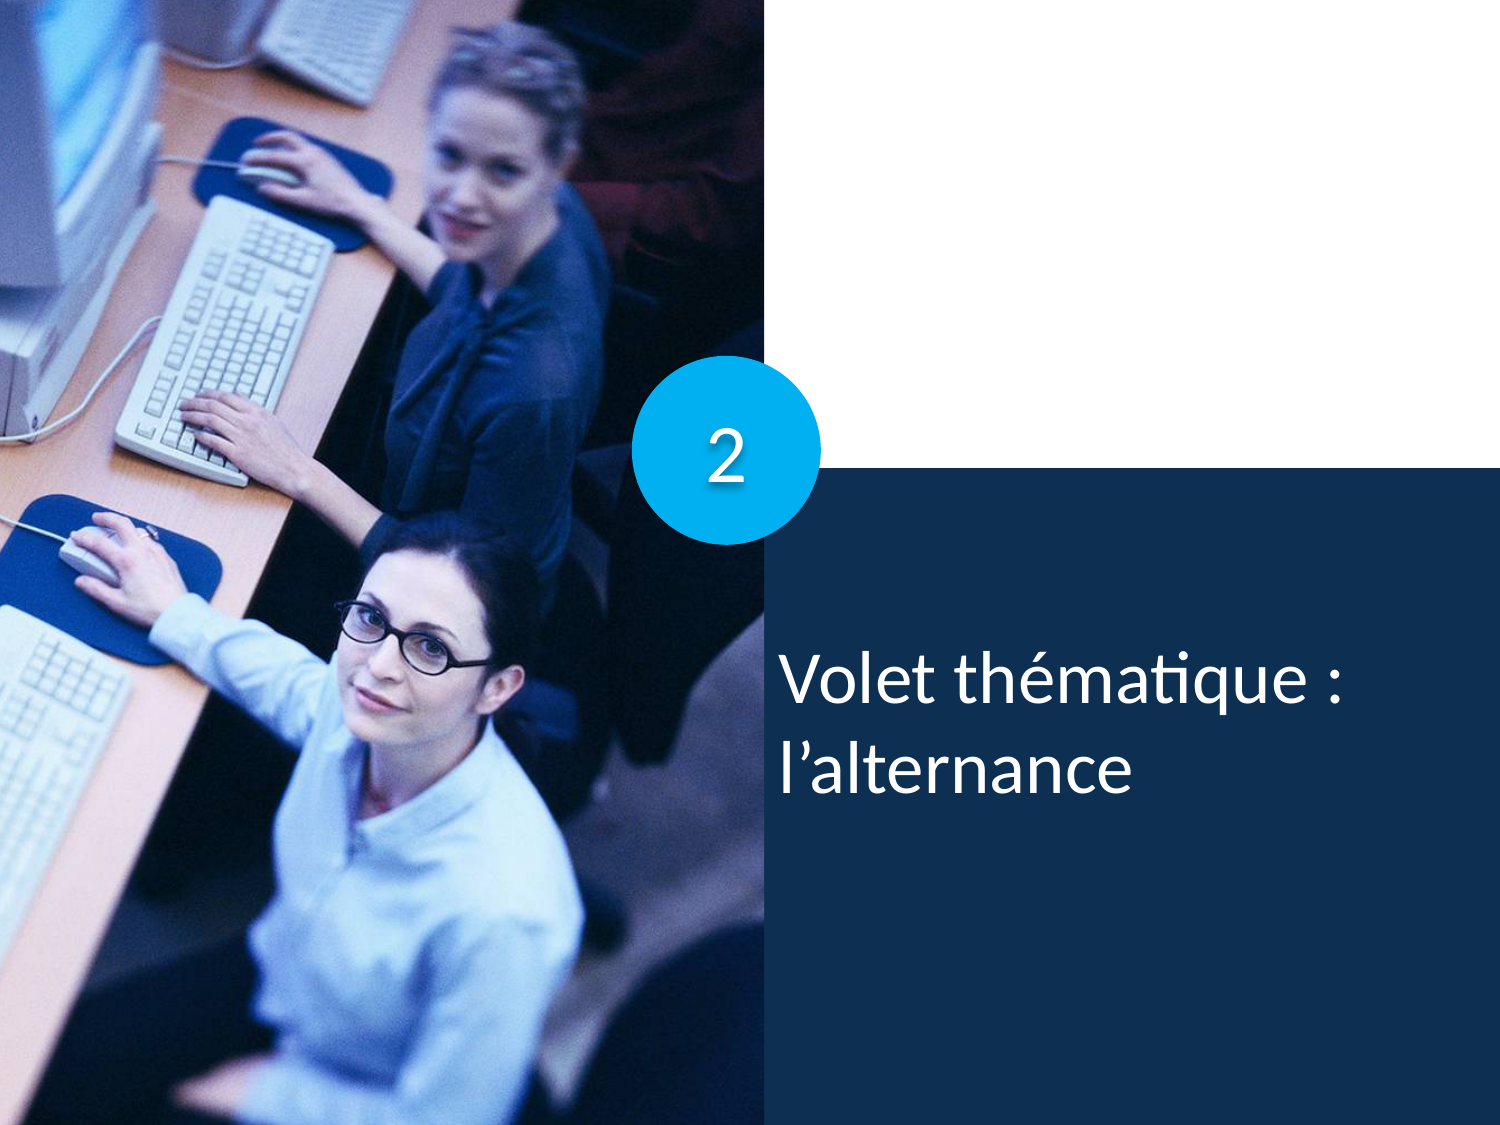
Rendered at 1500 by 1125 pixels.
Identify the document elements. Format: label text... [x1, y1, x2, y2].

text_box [631, 355, 822, 545]
picture [0, 0, 1500, 1125]
list Volet thématique : l’alternance [768, 621, 1449, 1125]
